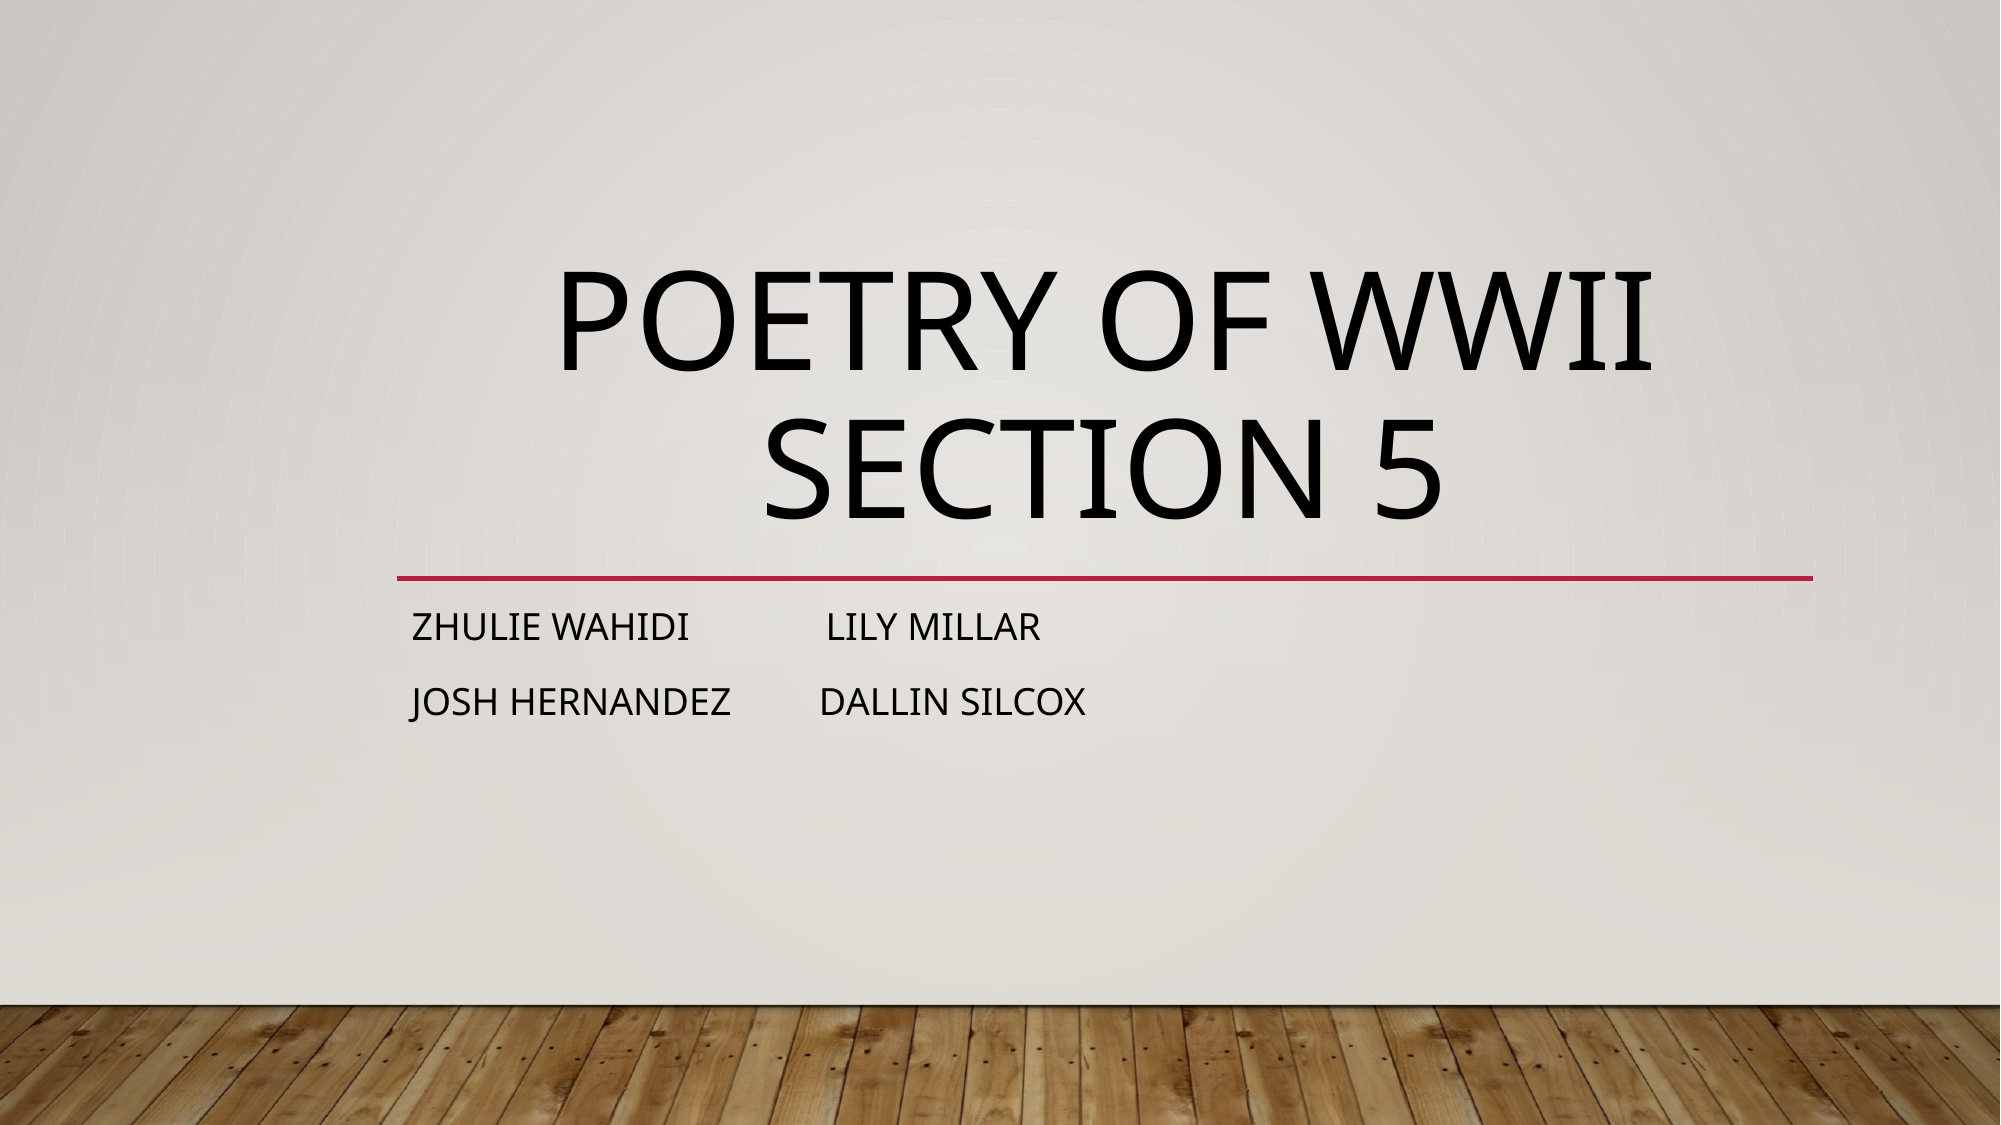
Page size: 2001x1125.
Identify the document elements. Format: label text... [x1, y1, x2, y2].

picture [0, 1005, 2000, 1125]
title Poetry of WWII SEction 5 [396, 131, 1814, 549]
subtitle Zhulie wahidi Lily millar Josh Hernandez Dallin silcox [396, 579, 1814, 740]
